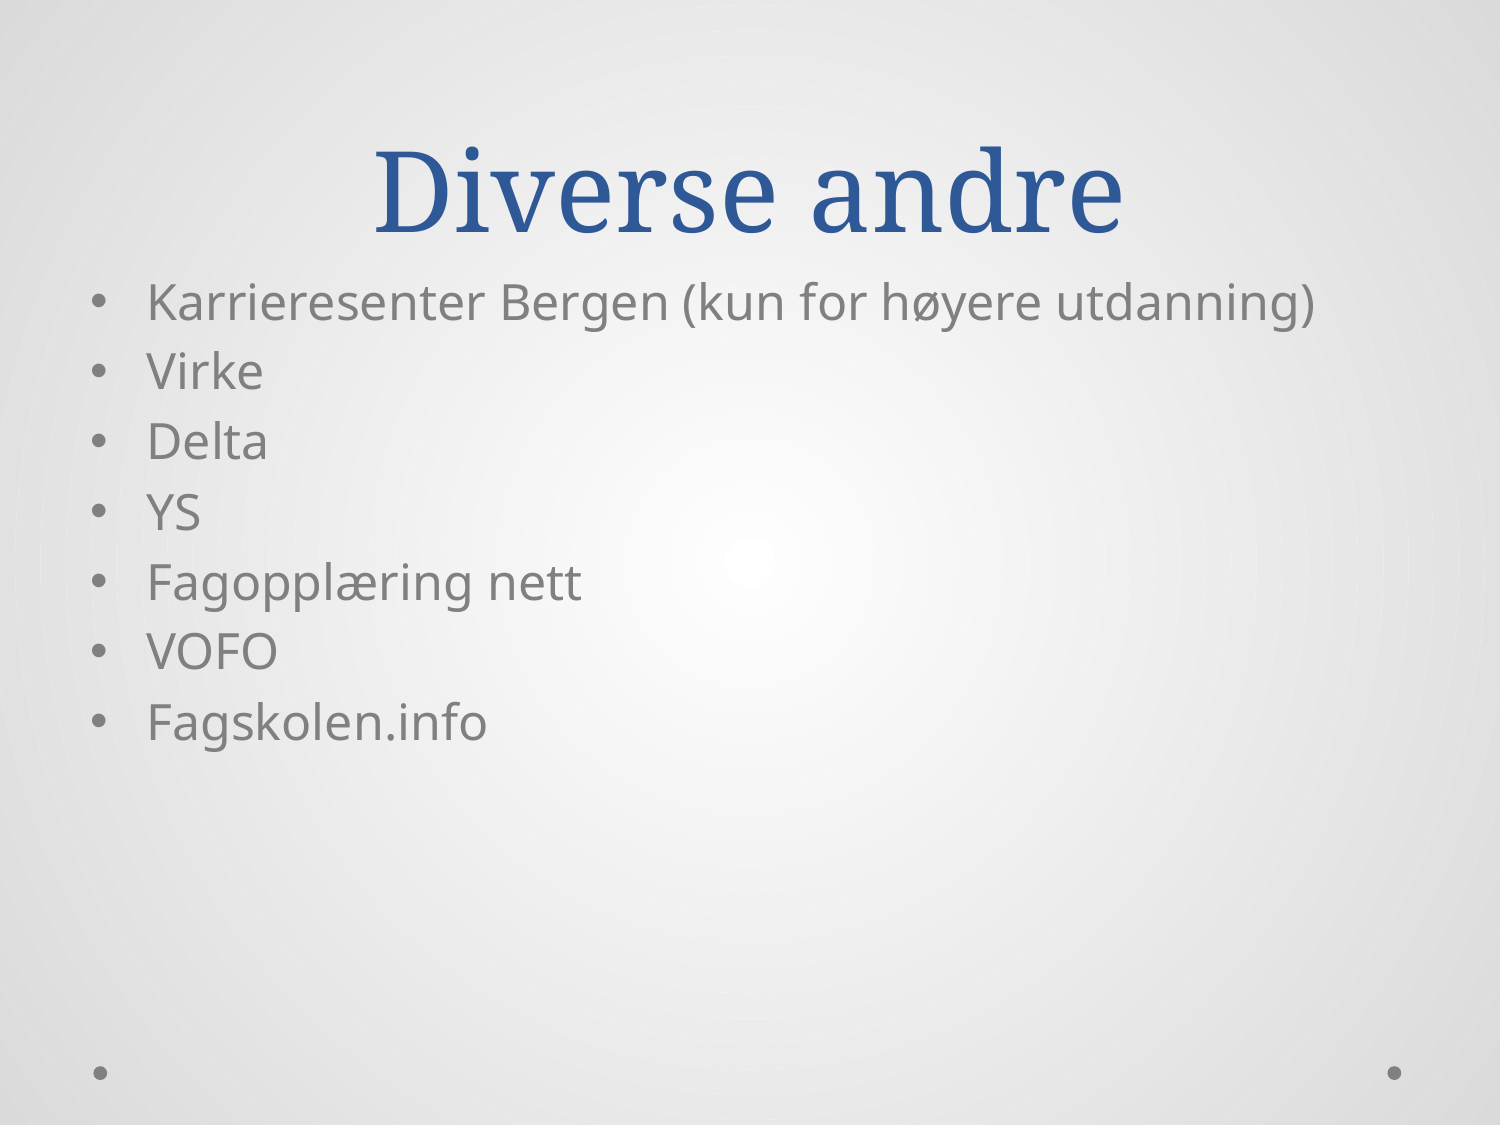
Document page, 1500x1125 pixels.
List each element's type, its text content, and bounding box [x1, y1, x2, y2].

title Diverse andre [75, 0, 1425, 262]
list Karrieresenter Bergen (kun for høyere utdanning) Virke Delta YS Fagopplæring nett VOFO Fagskolen.info [75, 262, 1425, 1005]
